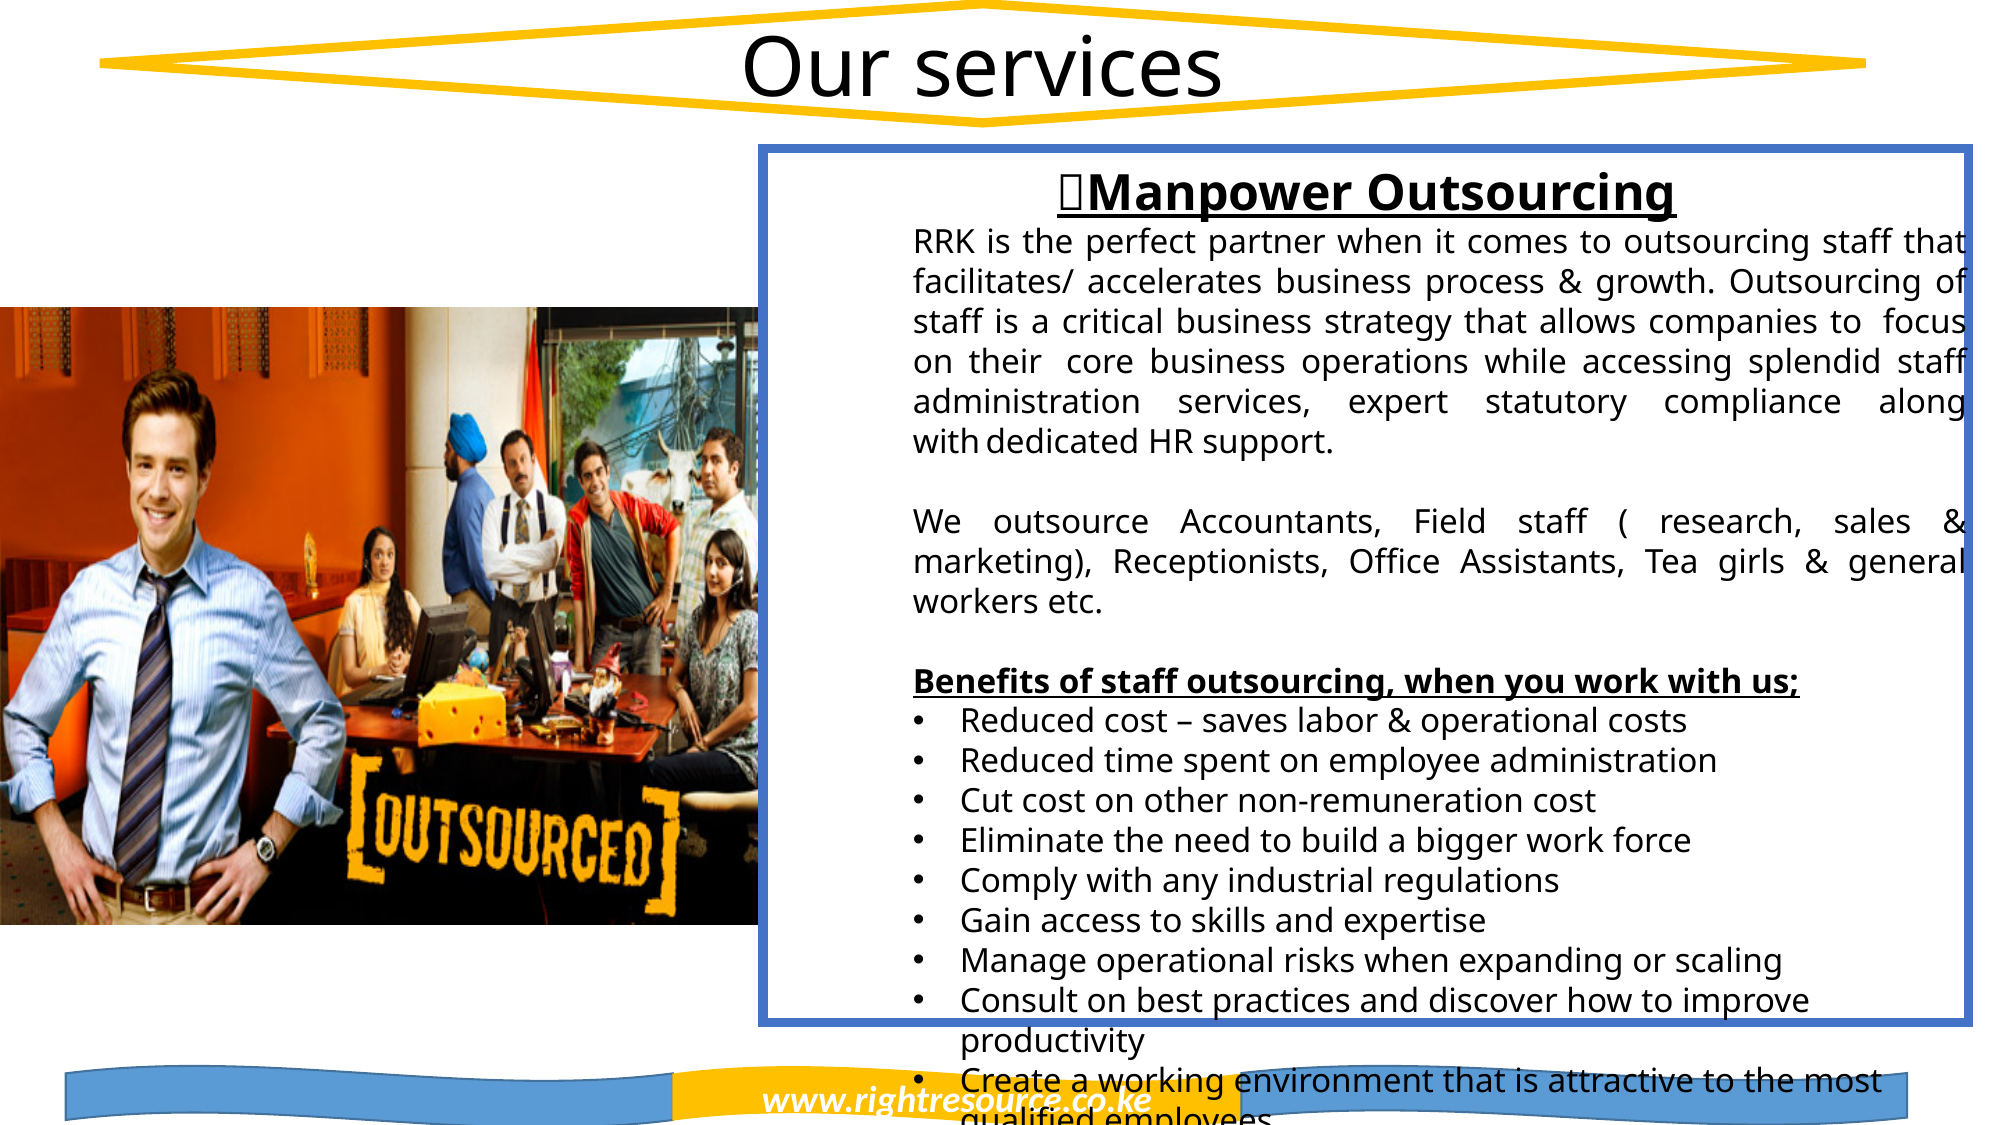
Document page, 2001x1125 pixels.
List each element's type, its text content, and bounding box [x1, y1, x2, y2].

text_box [1240, 1064, 1909, 1125]
text_box [64, 1064, 674, 1125]
text_box Manpower Outsourcing RRK is the perfect partner when it comes to outsourcing staff that facilitates/ accelerates business process & growth. Outsourcing of staff is a critical business strategy that allows companies to focus on their core business operations while accessing splendid staff administration services, expert statutory compliance along with dedicated HR support. We outsource Accountants, Field staff ( research, sales & marketing), Receptionists, Office Assistants, Tea girls & general workers etc. Benefits of staff outsourcing, when you work with us; Reduced cost – saves labor & operational costs Reduced time spent on employee administration Cut cost on other non-remuneration cost Eliminate the need to build a bigger work force Comply with any industrial regulations Gain access to skills and expertise Manage operational risks when expanding or scaling Consult on best practices and discover how to improve productivity Create a working environment that is attractive to the most qualified employees [762, 148, 1970, 1024]
picture [0, 307, 791, 925]
text_box Our services [99, 3, 1866, 124]
text_box www.rightresource.co.ke [672, 1066, 1242, 1125]
